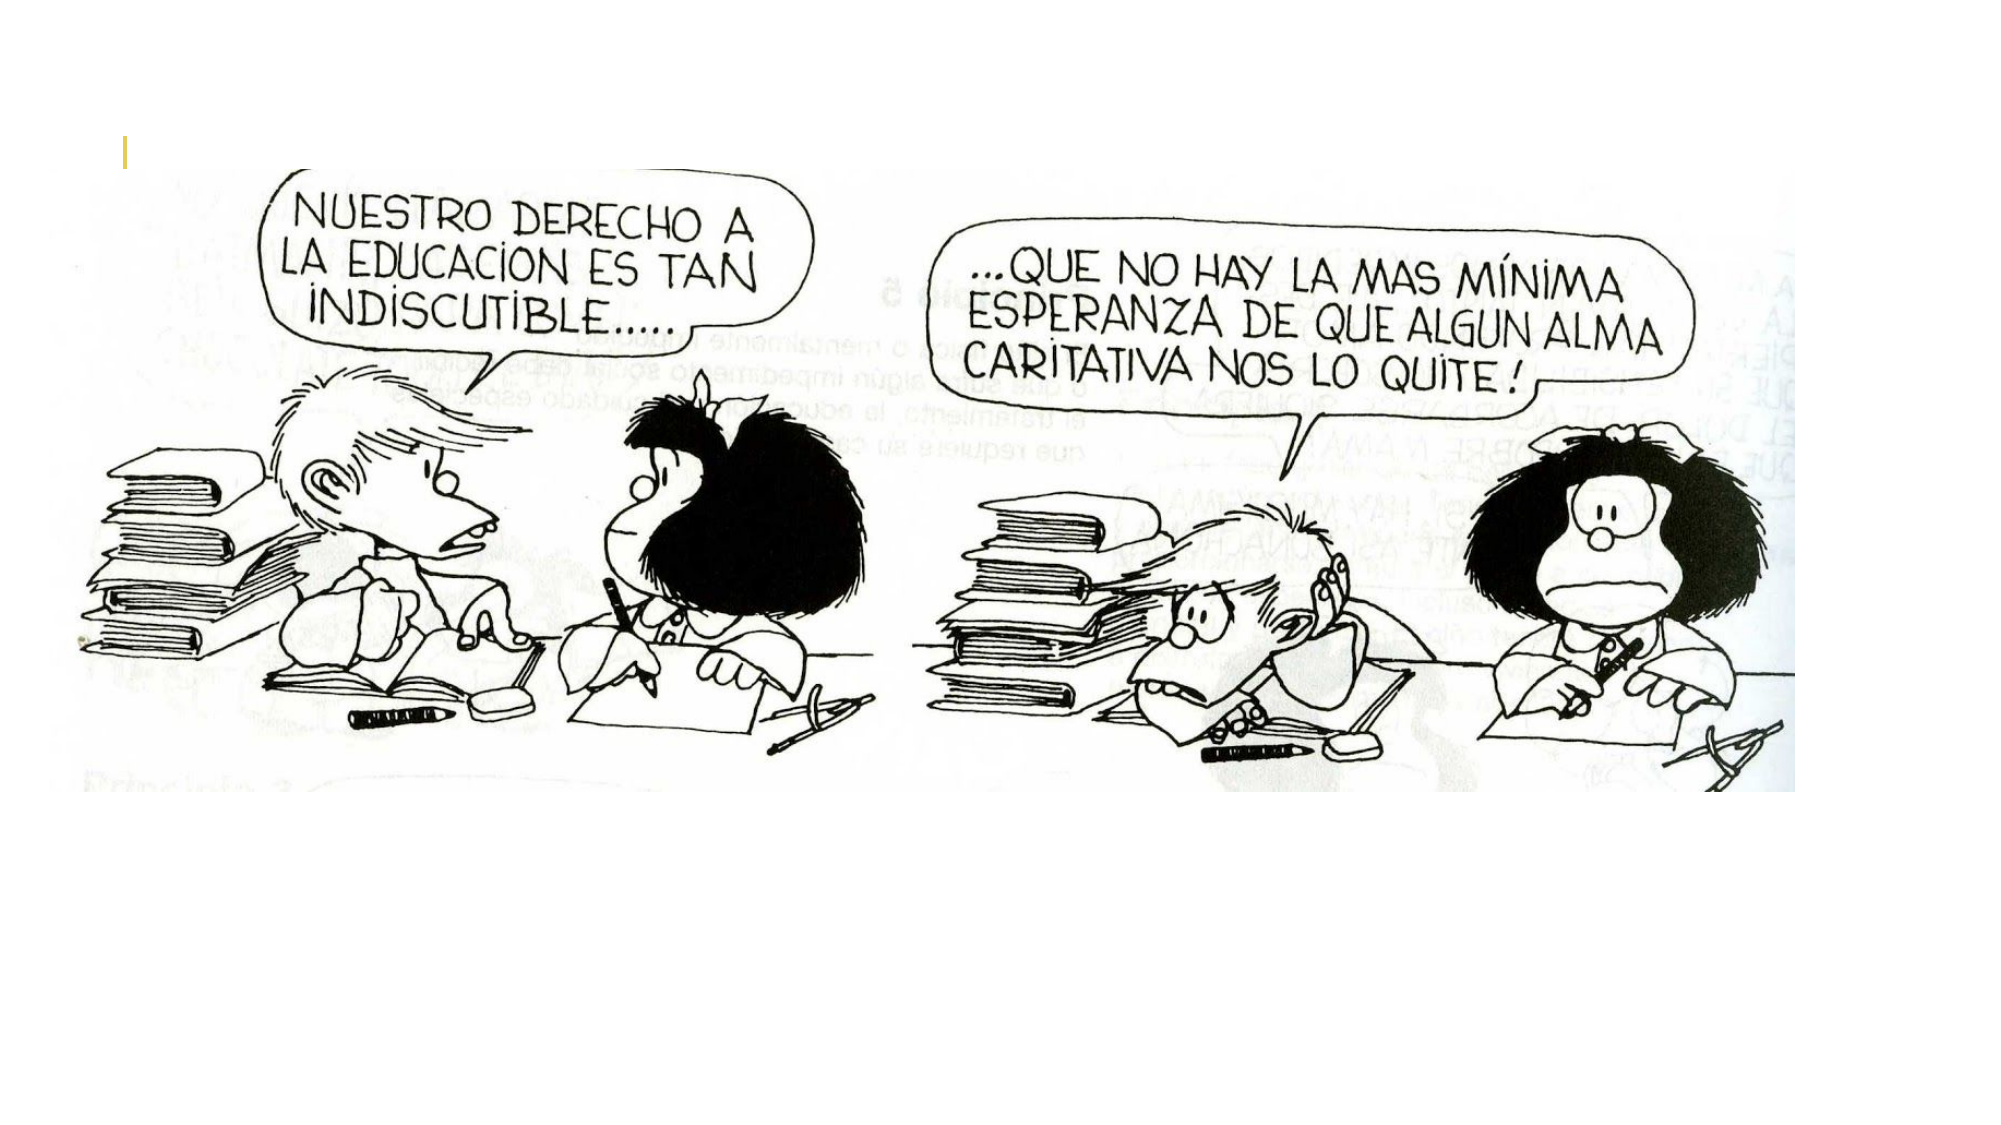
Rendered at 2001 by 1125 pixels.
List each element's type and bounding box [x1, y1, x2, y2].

list [49, 168, 1796, 793]
